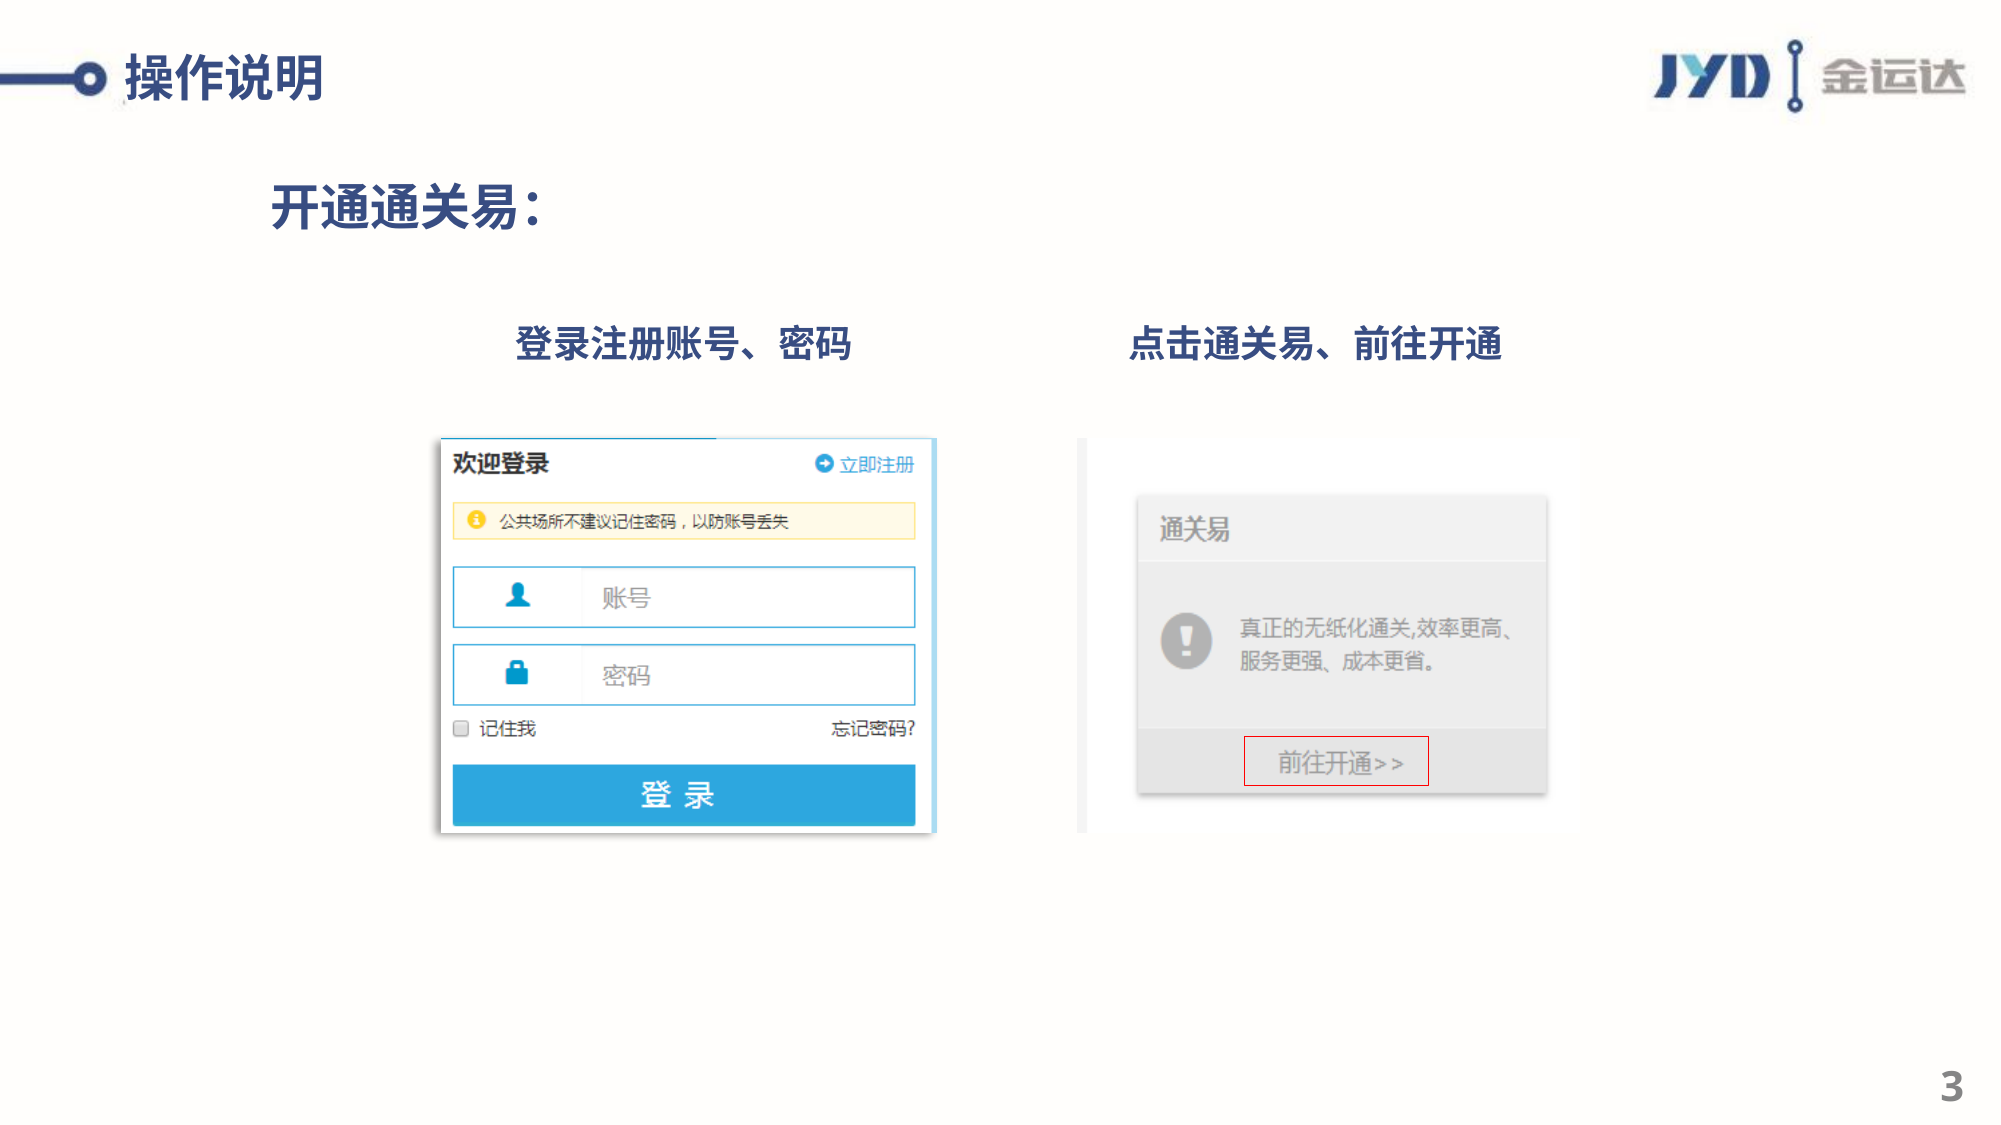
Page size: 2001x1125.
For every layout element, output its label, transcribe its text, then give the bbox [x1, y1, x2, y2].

text_box 操作说明 [109, 38, 725, 114]
text_box 开通通关易： [256, 168, 704, 244]
picture [0, 0, 2000, 126]
text_box 3 [1925, 1052, 1994, 1118]
text_box 登录注册账号、密码 [501, 313, 877, 373]
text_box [1077, 438, 1580, 833]
picture [441, 438, 937, 833]
text_box 点击通关易、前往开通 [1113, 313, 1544, 373]
